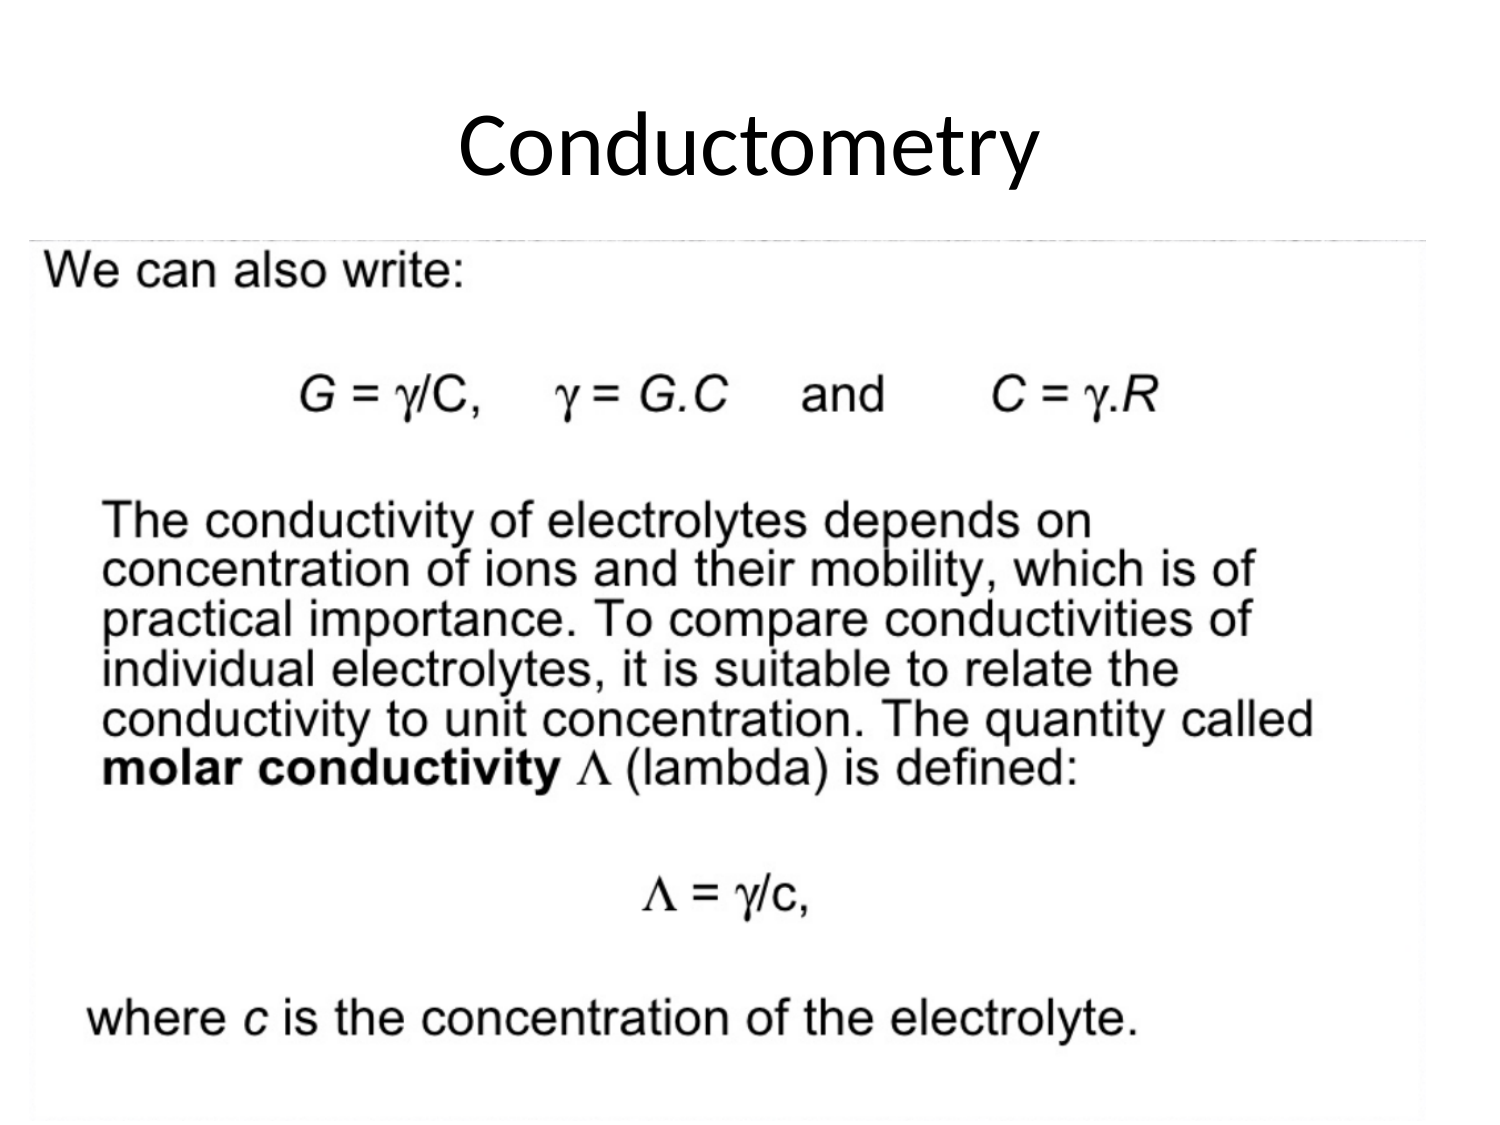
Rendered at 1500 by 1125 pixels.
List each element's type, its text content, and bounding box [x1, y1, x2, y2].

title Conductometry [75, 45, 1425, 233]
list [29, 239, 1426, 1121]
